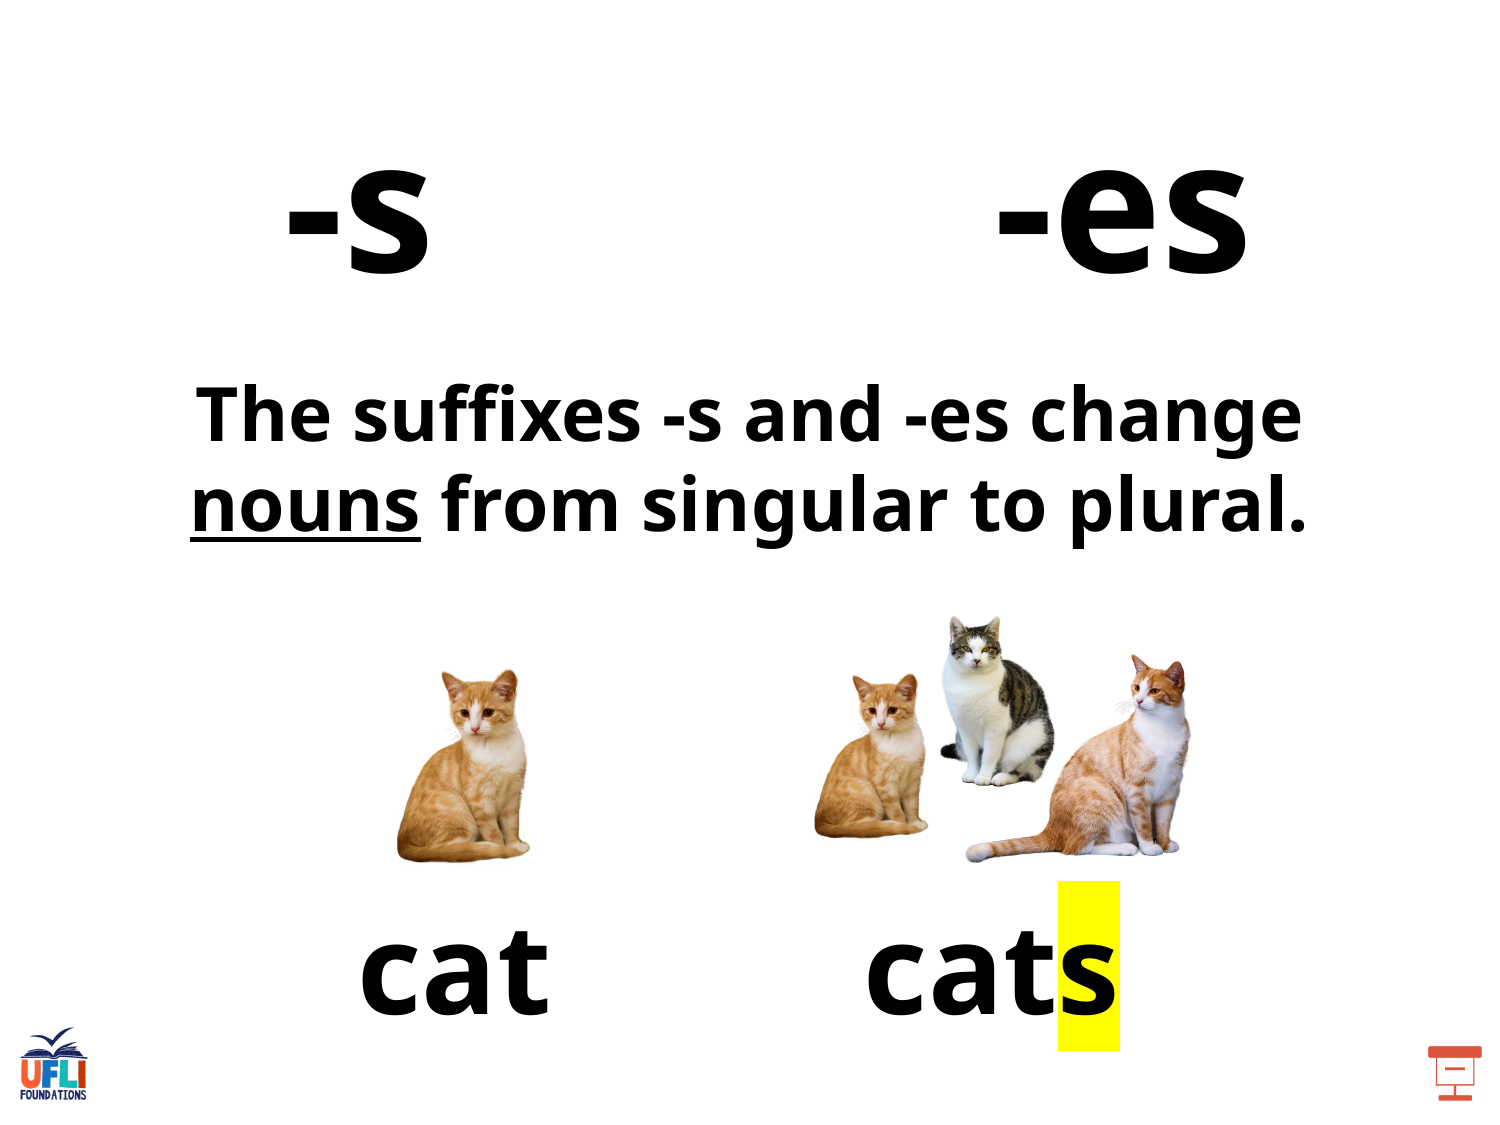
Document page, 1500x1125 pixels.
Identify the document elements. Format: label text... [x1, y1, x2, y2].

picture [16, 1027, 90, 1103]
text_box -s [127, 82, 593, 317]
text_box The suffixes -s and -es change nouns from singular to plural. [114, 358, 1386, 600]
text_box -es [846, 82, 1401, 317]
picture [1427, 1043, 1484, 1104]
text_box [307, 599, 1193, 1018]
